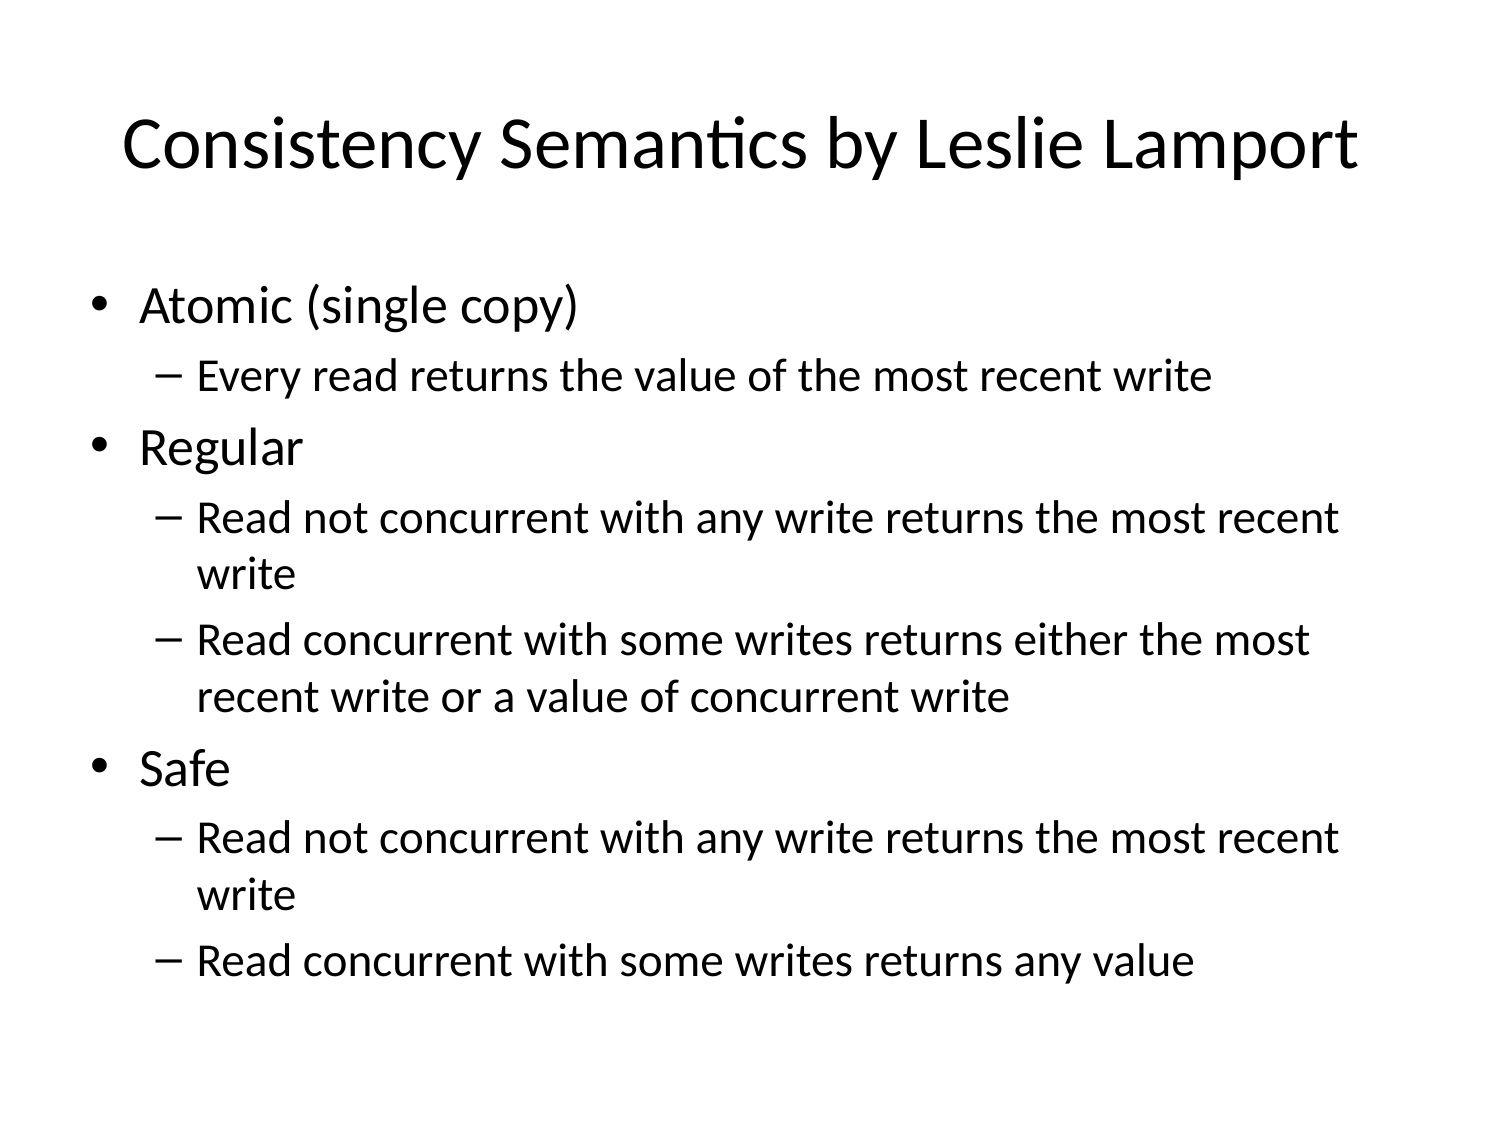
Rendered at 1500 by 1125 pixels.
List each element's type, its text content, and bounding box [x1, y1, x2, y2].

title Consistency Semantics by Leslie Lamport [75, 45, 1425, 233]
list Atomic (single copy) Every read returns the value of the most recent write Regular Read not concurrent with any write returns the most recent write Read concurrent with some writes returns either the most recent write or a value of concurrent write Safe Read not concurrent with any write returns the most recent write Read concurrent with some writes returns any value [75, 262, 1425, 1005]
